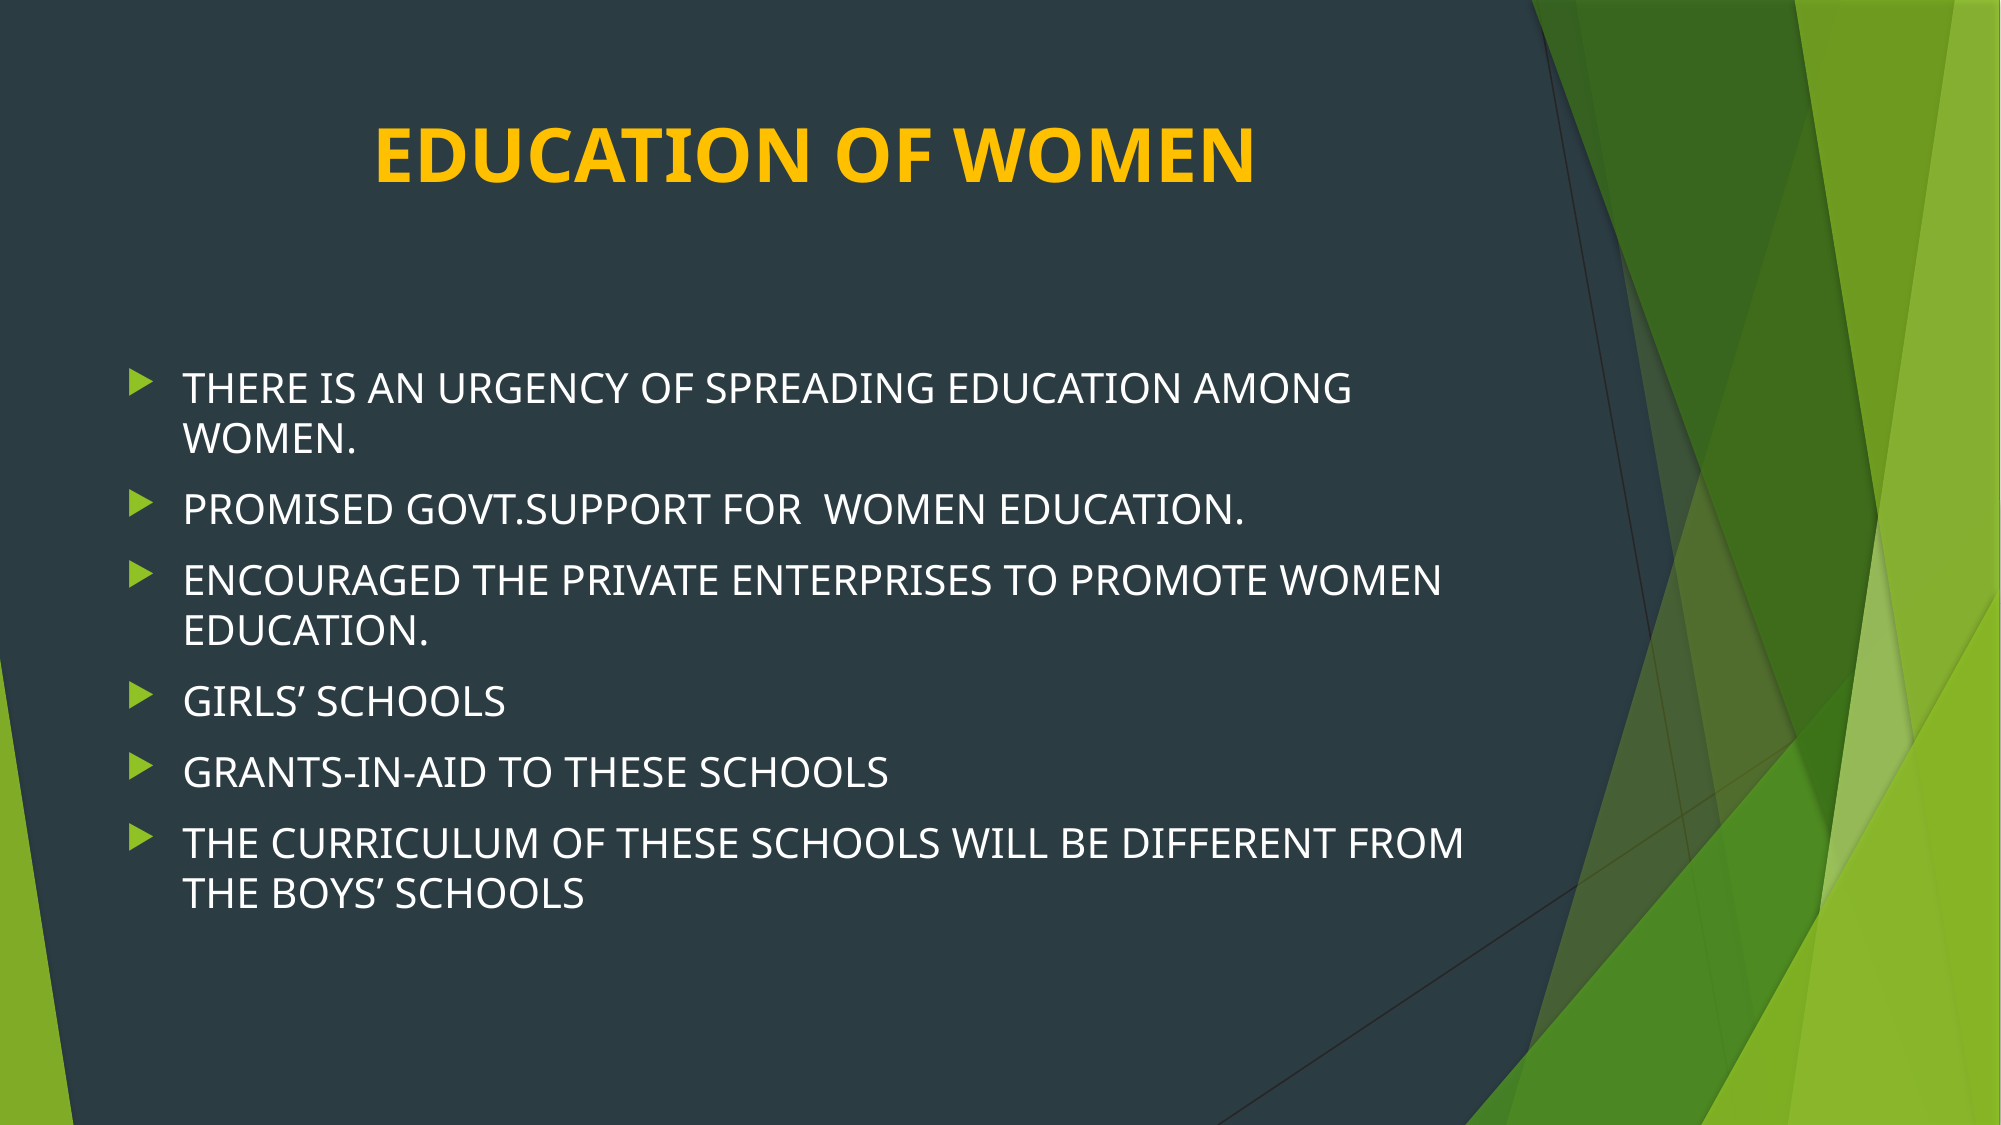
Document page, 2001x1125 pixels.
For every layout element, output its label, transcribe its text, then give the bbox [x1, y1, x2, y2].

title EDUCATION OF WOMEN [111, 99, 1522, 317]
list THERE IS AN URGENCY OF SPREADING EDUCATION AMONG WOMEN. PROMISED GOVT.SUPPORT FOR WOMEN EDUCATION. ENCOURAGED THE PRIVATE ENTERPRISES TO PROMOTE WOMEN EDUCATION. GIRLS’ SCHOOLS GRANTS-IN-AID TO THESE SCHOOLS THE CURRICULUM OF THESE SCHOOLS WILL BE DIFFERENT FROM THE BOYS’ SCHOOLS [111, 354, 1522, 992]
